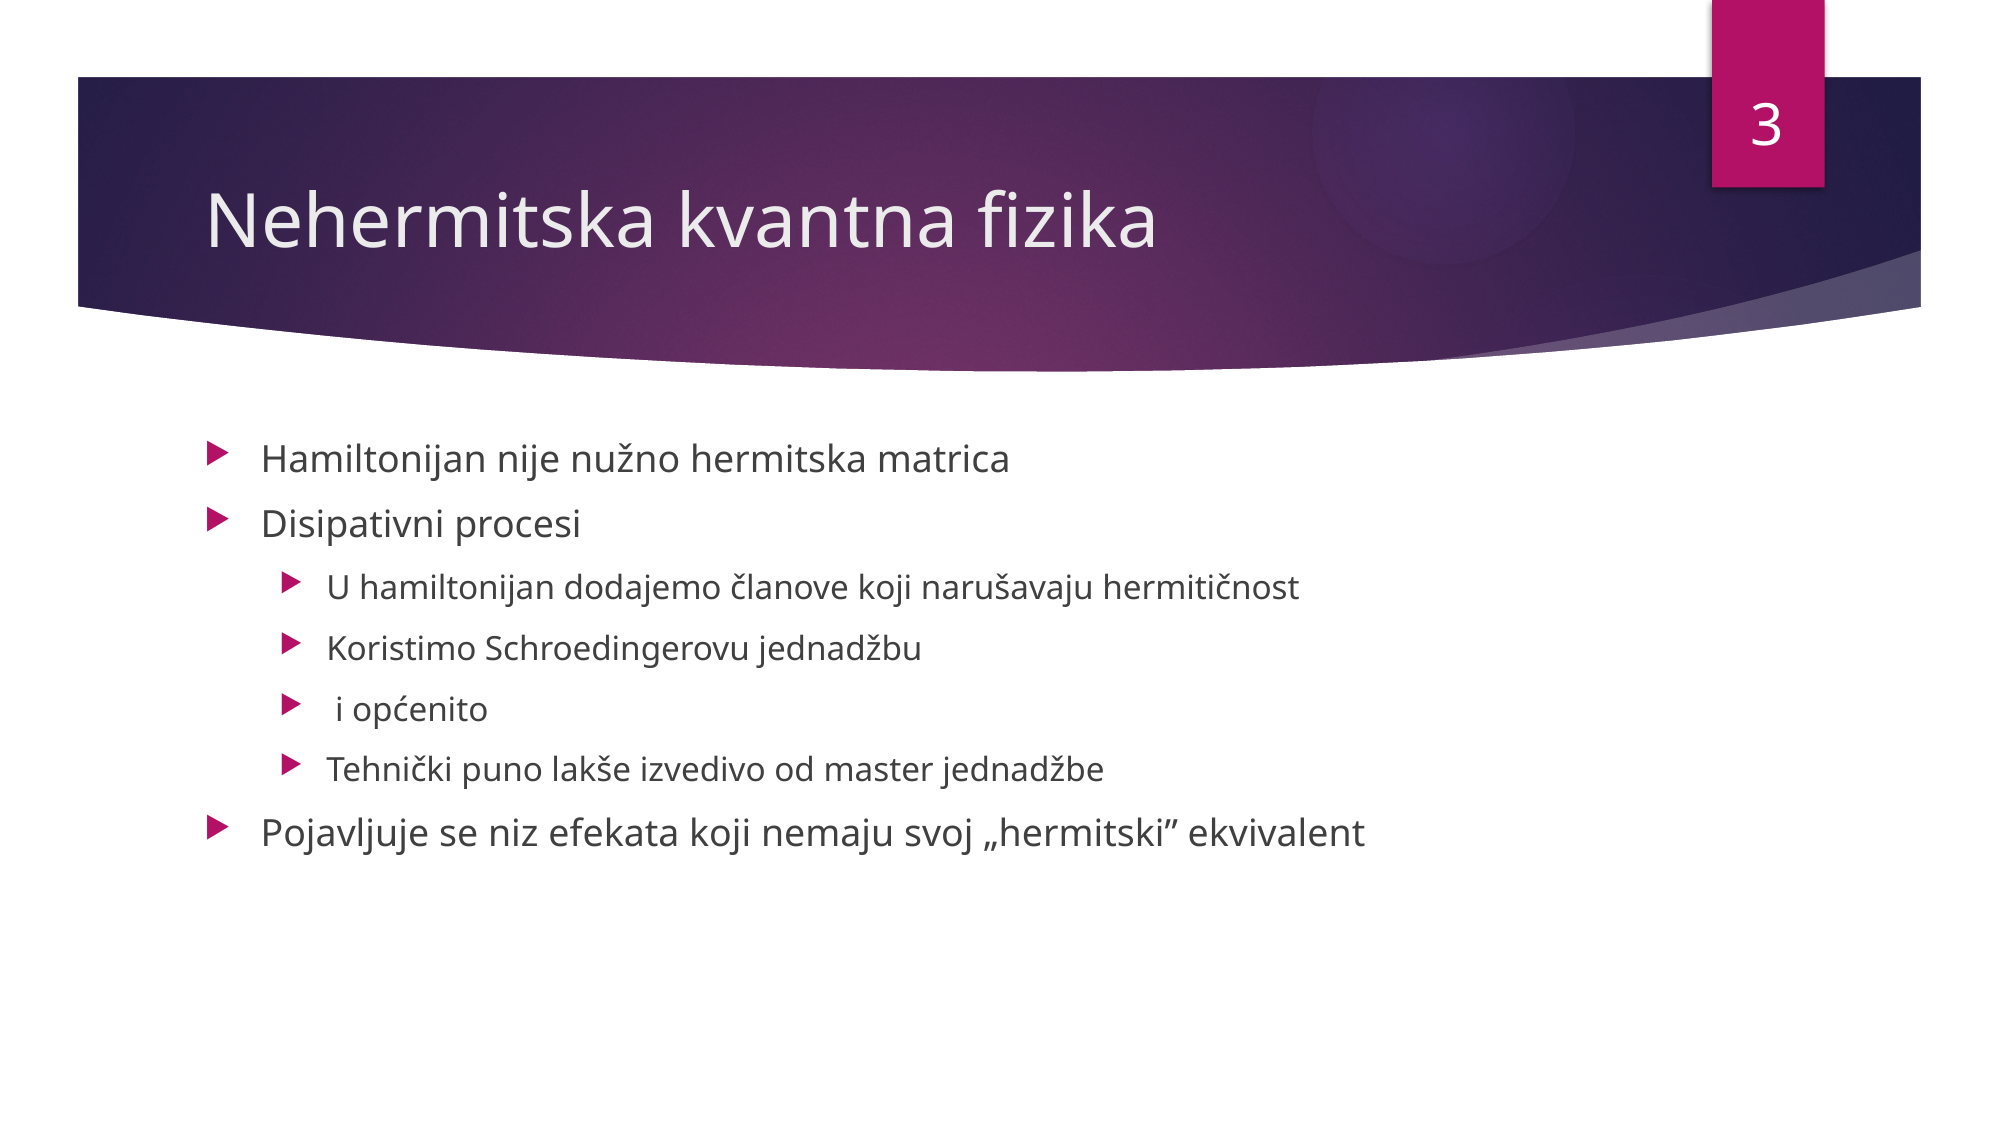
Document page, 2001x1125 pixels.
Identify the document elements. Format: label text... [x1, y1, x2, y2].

slide_number 3 [1698, 48, 1836, 175]
title Nehermitska kvantna fizika [189, 159, 1627, 276]
